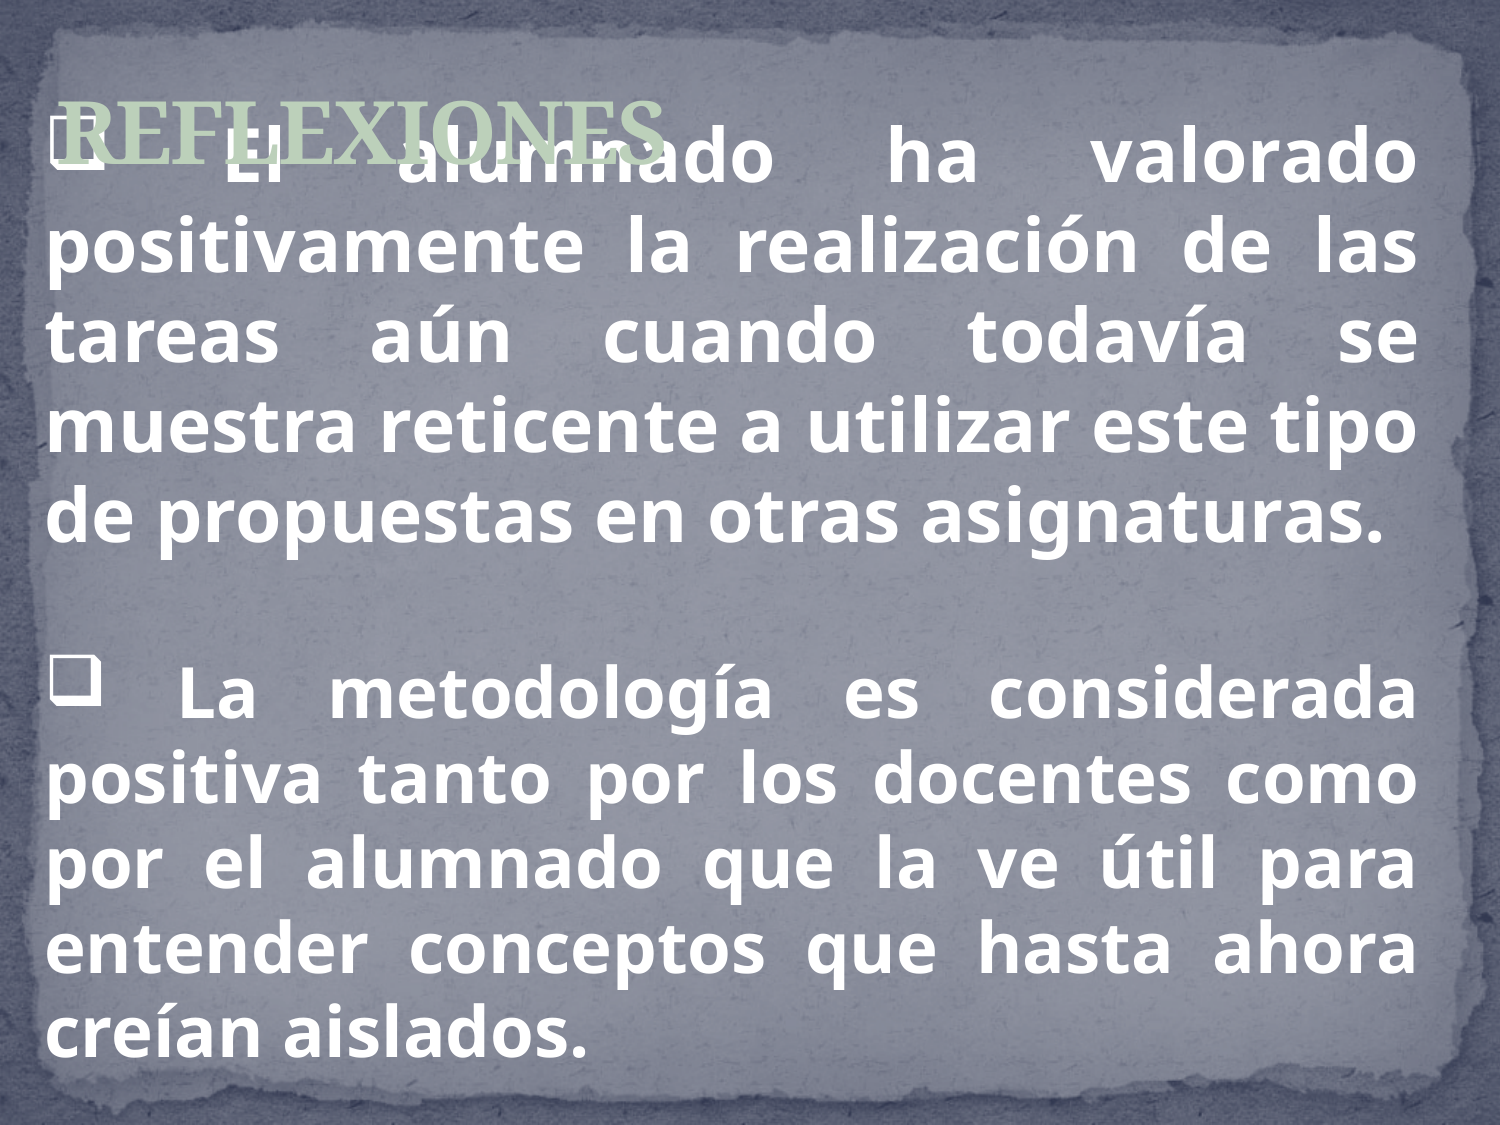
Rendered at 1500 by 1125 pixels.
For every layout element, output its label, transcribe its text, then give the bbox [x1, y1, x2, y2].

text_box El alumnado ha valorado positivamente la realización de las tareas aún cuando todavía se muestra reticente a utilizar este tipo de propuestas en otras asignaturas. La metodología es considerada positiva tanto por los docentes como por el alumnado que la ve útil para entender conceptos que hasta ahora creían aislados. [29, 99, 1436, 1080]
text_box REFLEXIONES [41, 54, 691, 190]
